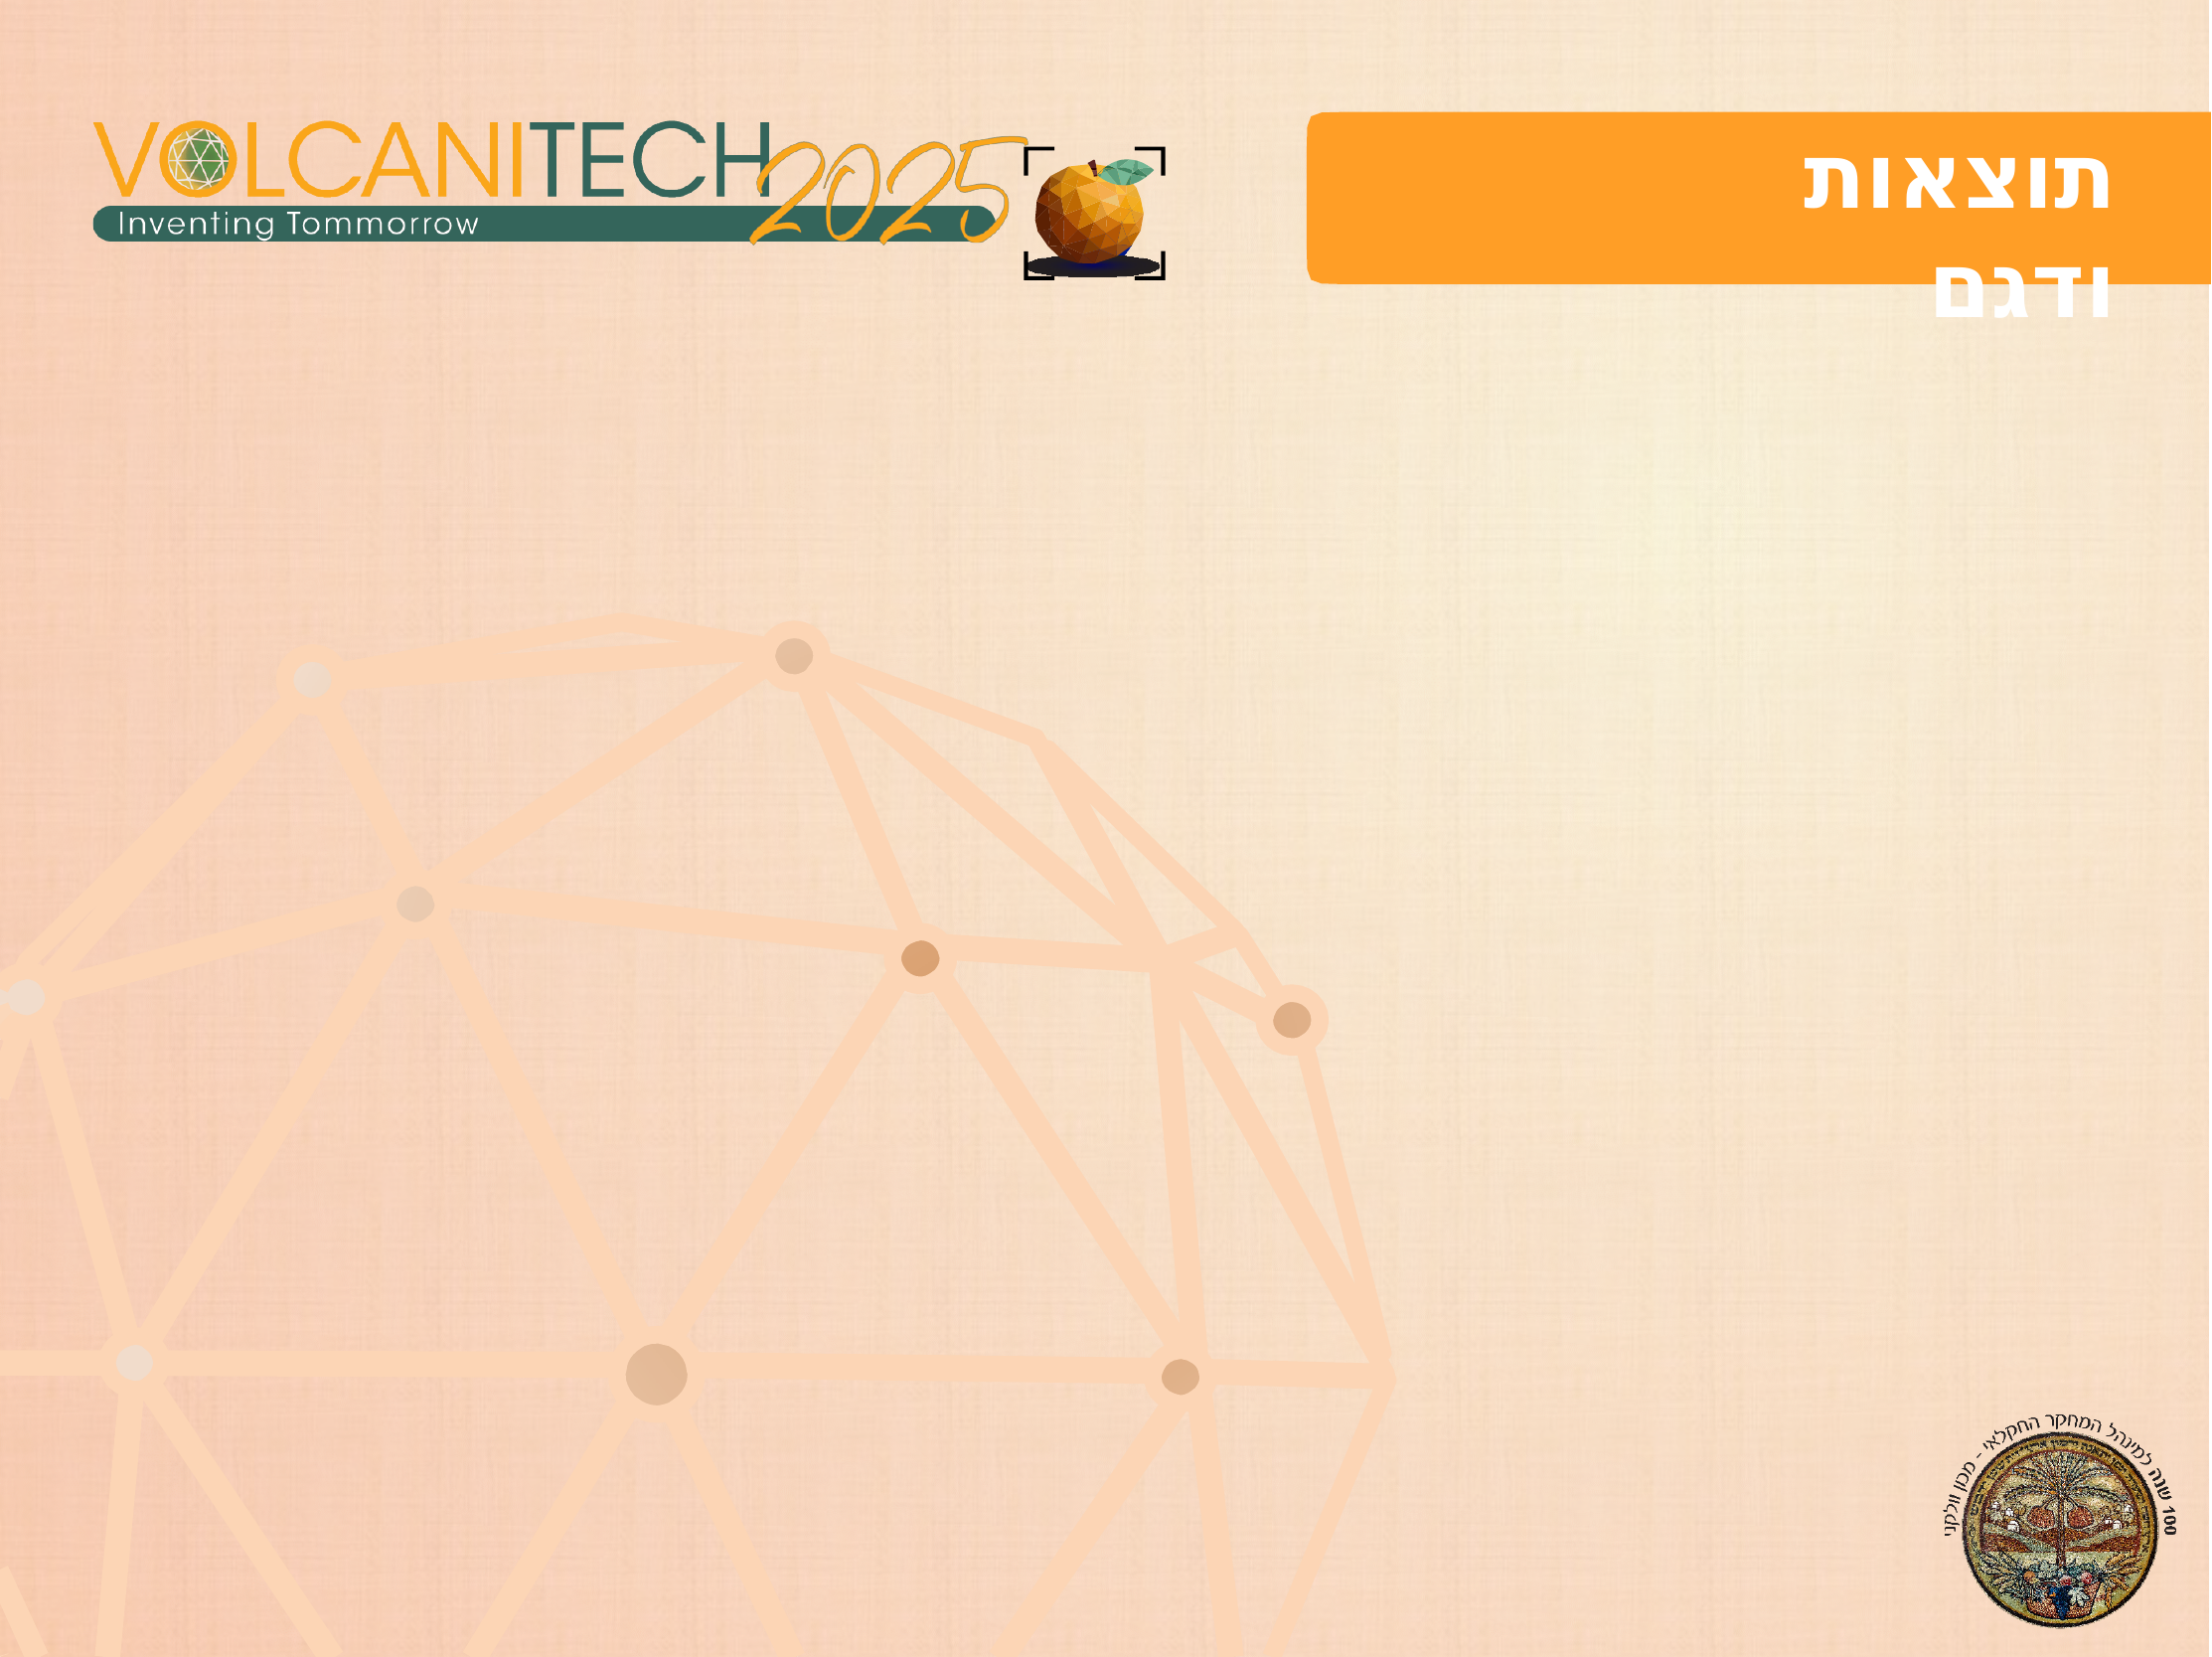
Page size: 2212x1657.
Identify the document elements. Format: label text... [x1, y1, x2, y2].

picture [1941, 1412, 2176, 1629]
title תוצאות ודגם [1630, 114, 2120, 394]
picture [77, 75, 1160, 277]
